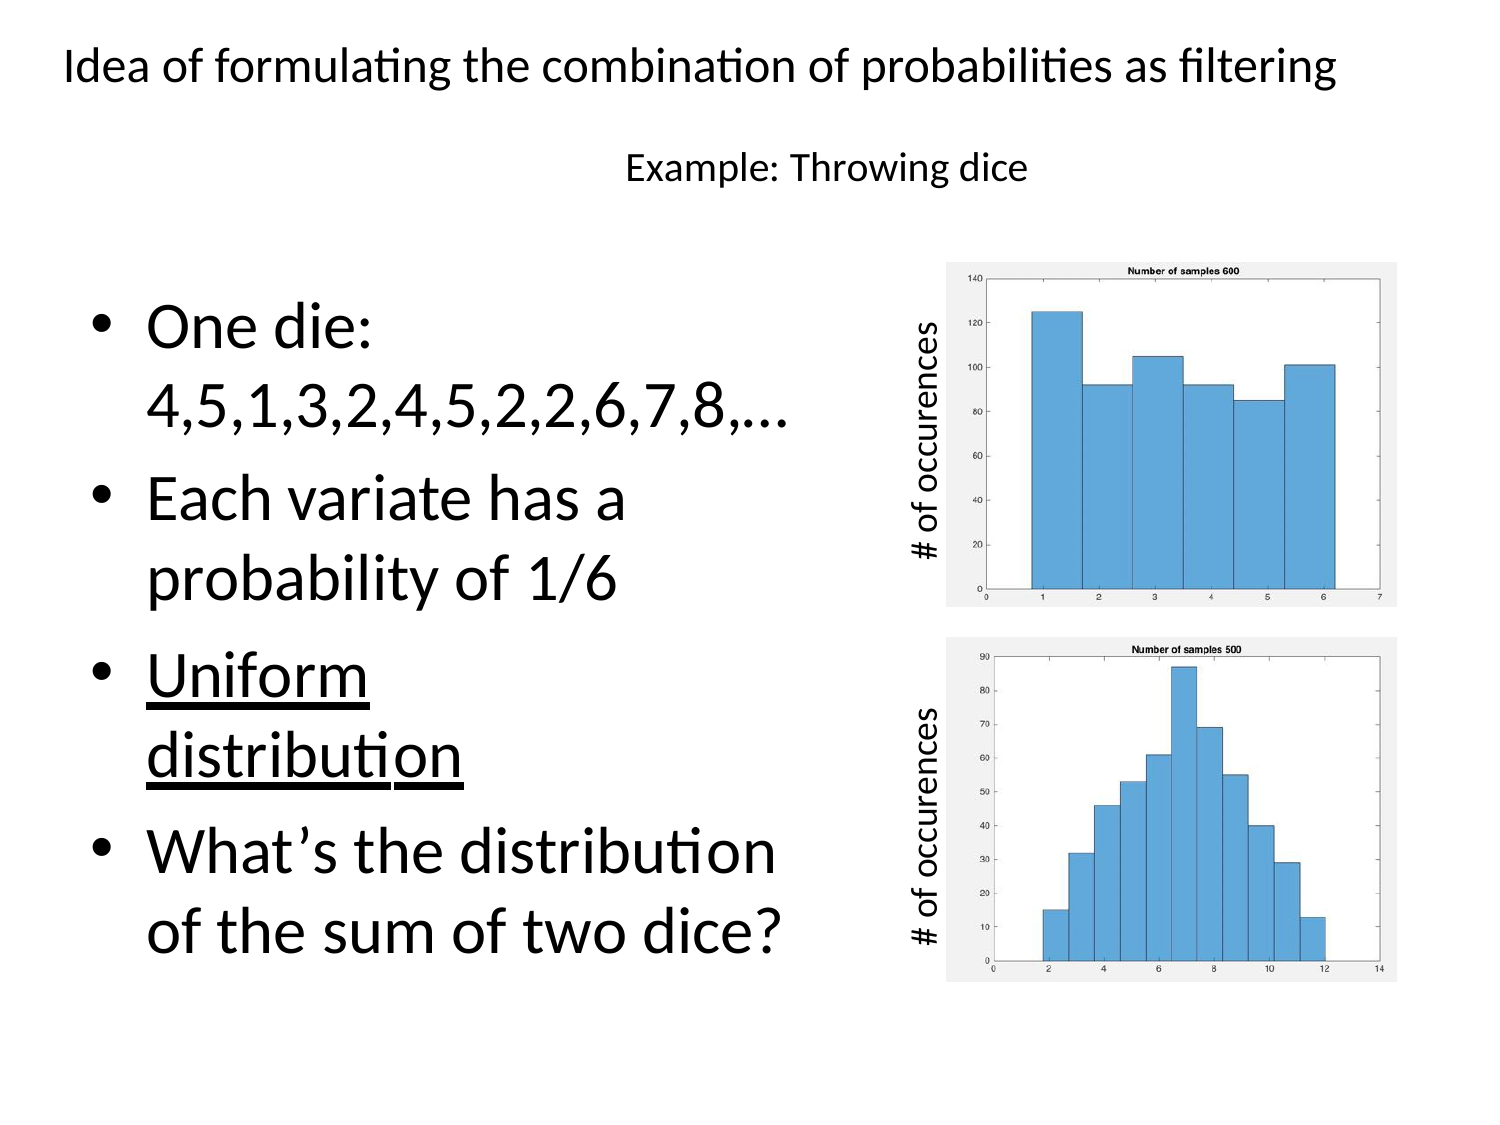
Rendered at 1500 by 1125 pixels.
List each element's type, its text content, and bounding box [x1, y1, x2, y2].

text_box [946, 637, 1398, 982]
text_box One die: 4,5,1,3,2,4,5,2,2,6,7,8,… Each variate has a probability of 1/6 Uniform distribution What’s the distribution of the sum of two dice? [87, 282, 800, 967]
text_box [946, 262, 1398, 607]
title Example: Throwing dice [57, 100, 1408, 259]
text_box # of occurences [899, 705, 941, 949]
text_box Idea of formulating the combination of probabilities as filtering [48, 24, 1500, 100]
text_box # of occurences [899, 319, 941, 563]
